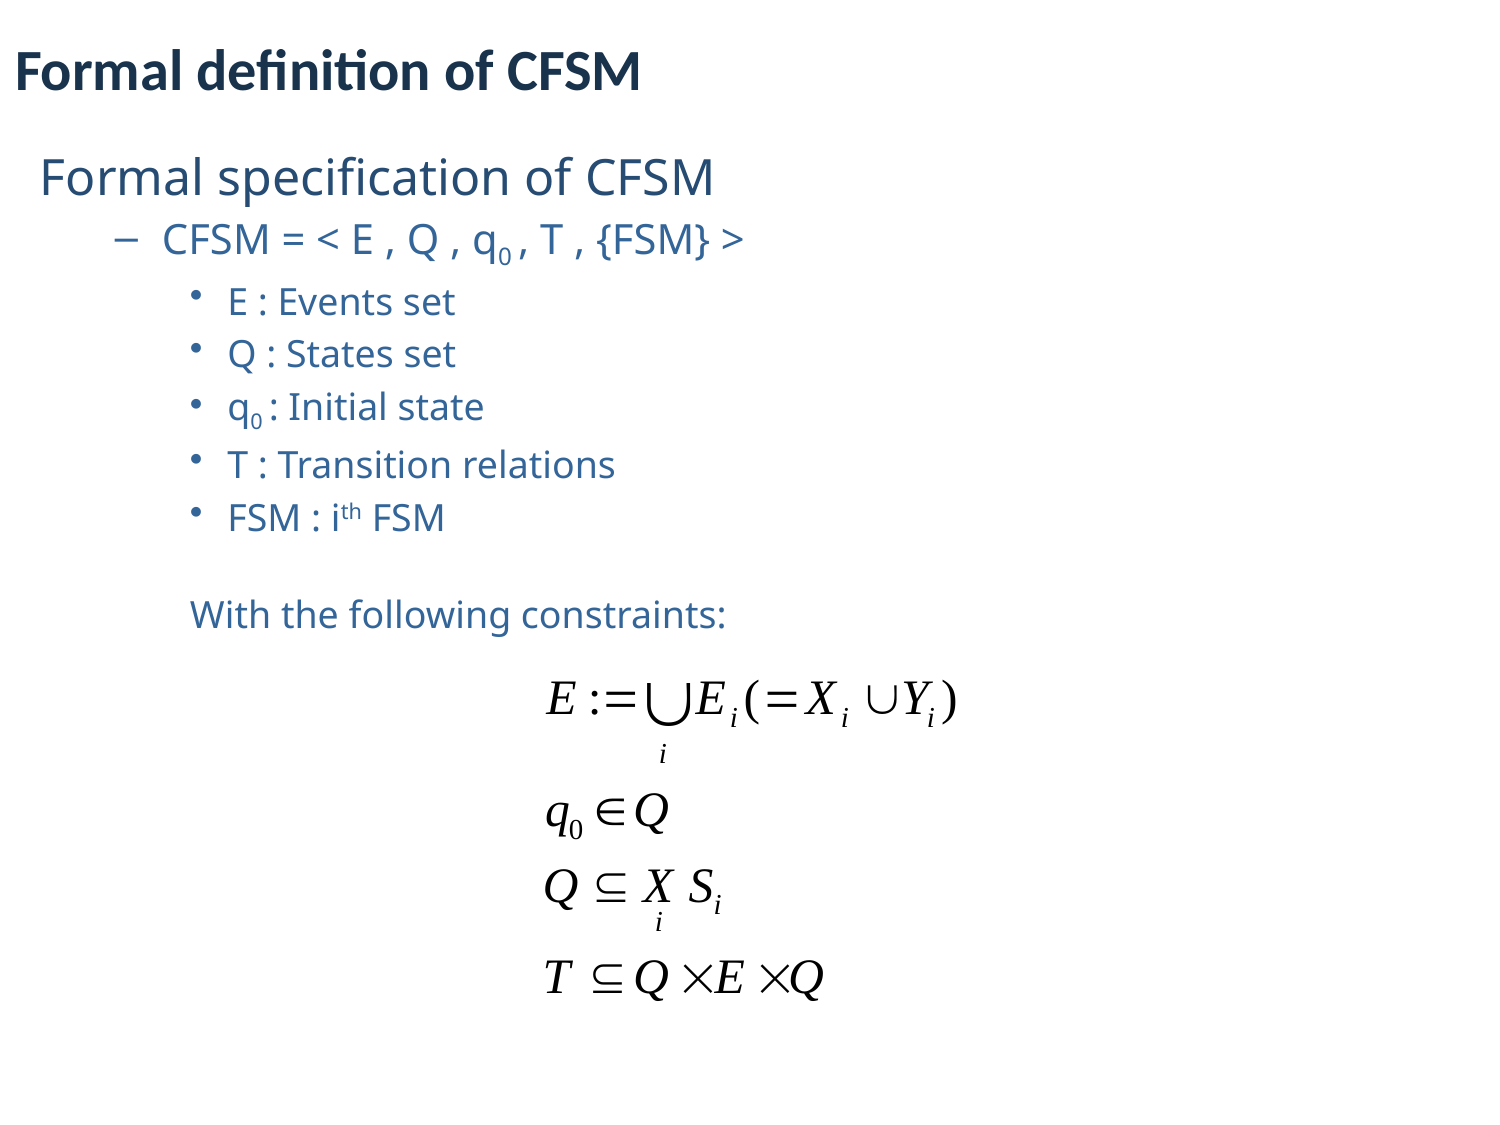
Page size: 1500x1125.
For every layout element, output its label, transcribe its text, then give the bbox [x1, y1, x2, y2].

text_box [537, 659, 968, 1016]
title Formal definition of CFSM [0, 0, 750, 113]
text_box [174, 600, 1450, 888]
list Formal specification of CFSM CFSM = < E , Q , q0 , T , {FSM} > E : Events set Q : States set q0 : Initial state T : Transition relations FSM : ith FSM With the following constraints: [24, 137, 1475, 600]
